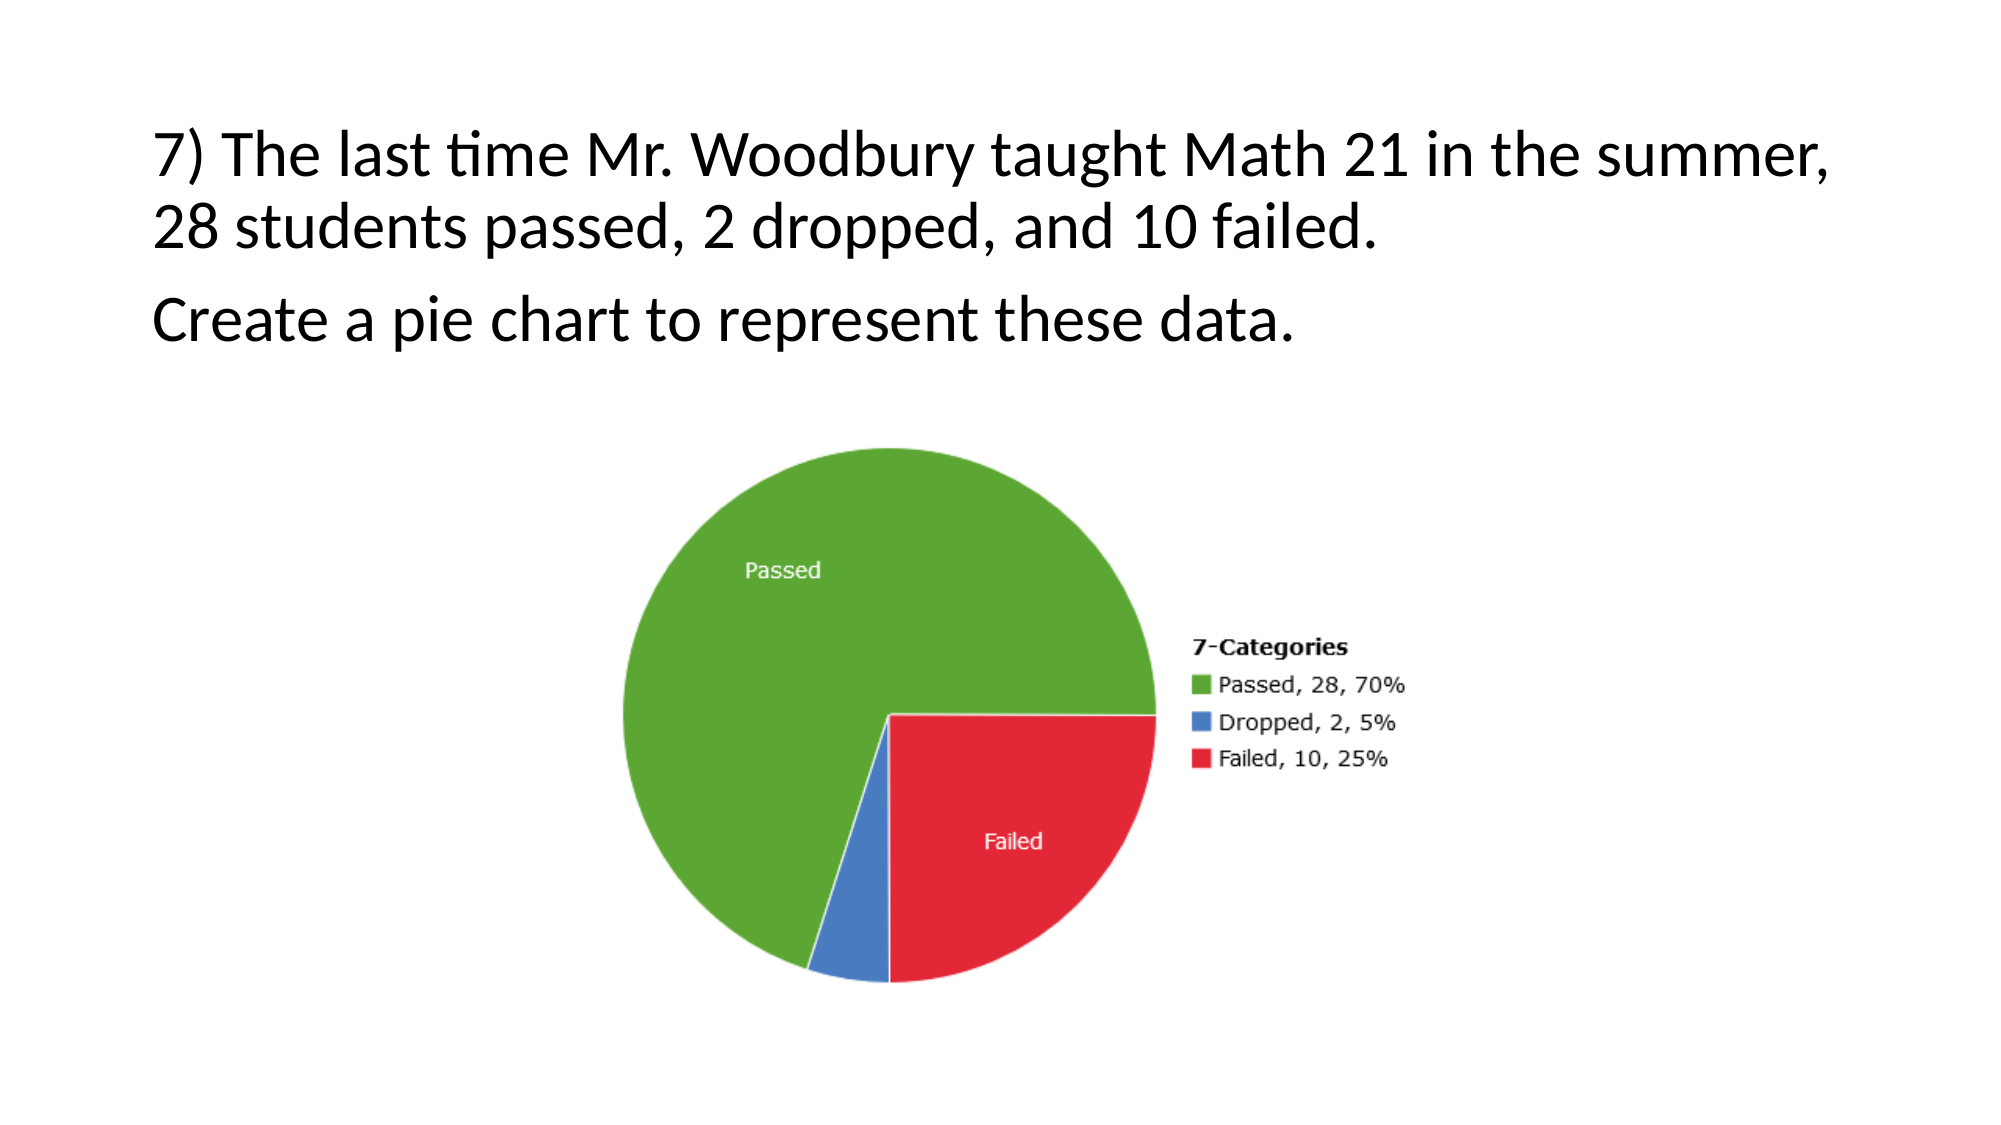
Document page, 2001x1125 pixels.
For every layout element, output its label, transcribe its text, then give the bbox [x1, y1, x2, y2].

list 7) The last time Mr. Woodbury taught Math 21 in the summer, 28 students passed, 2 dropped, and 10 failed. Create a pie chart to represent these data. [137, 111, 1863, 1014]
picture [589, 414, 1411, 1014]
